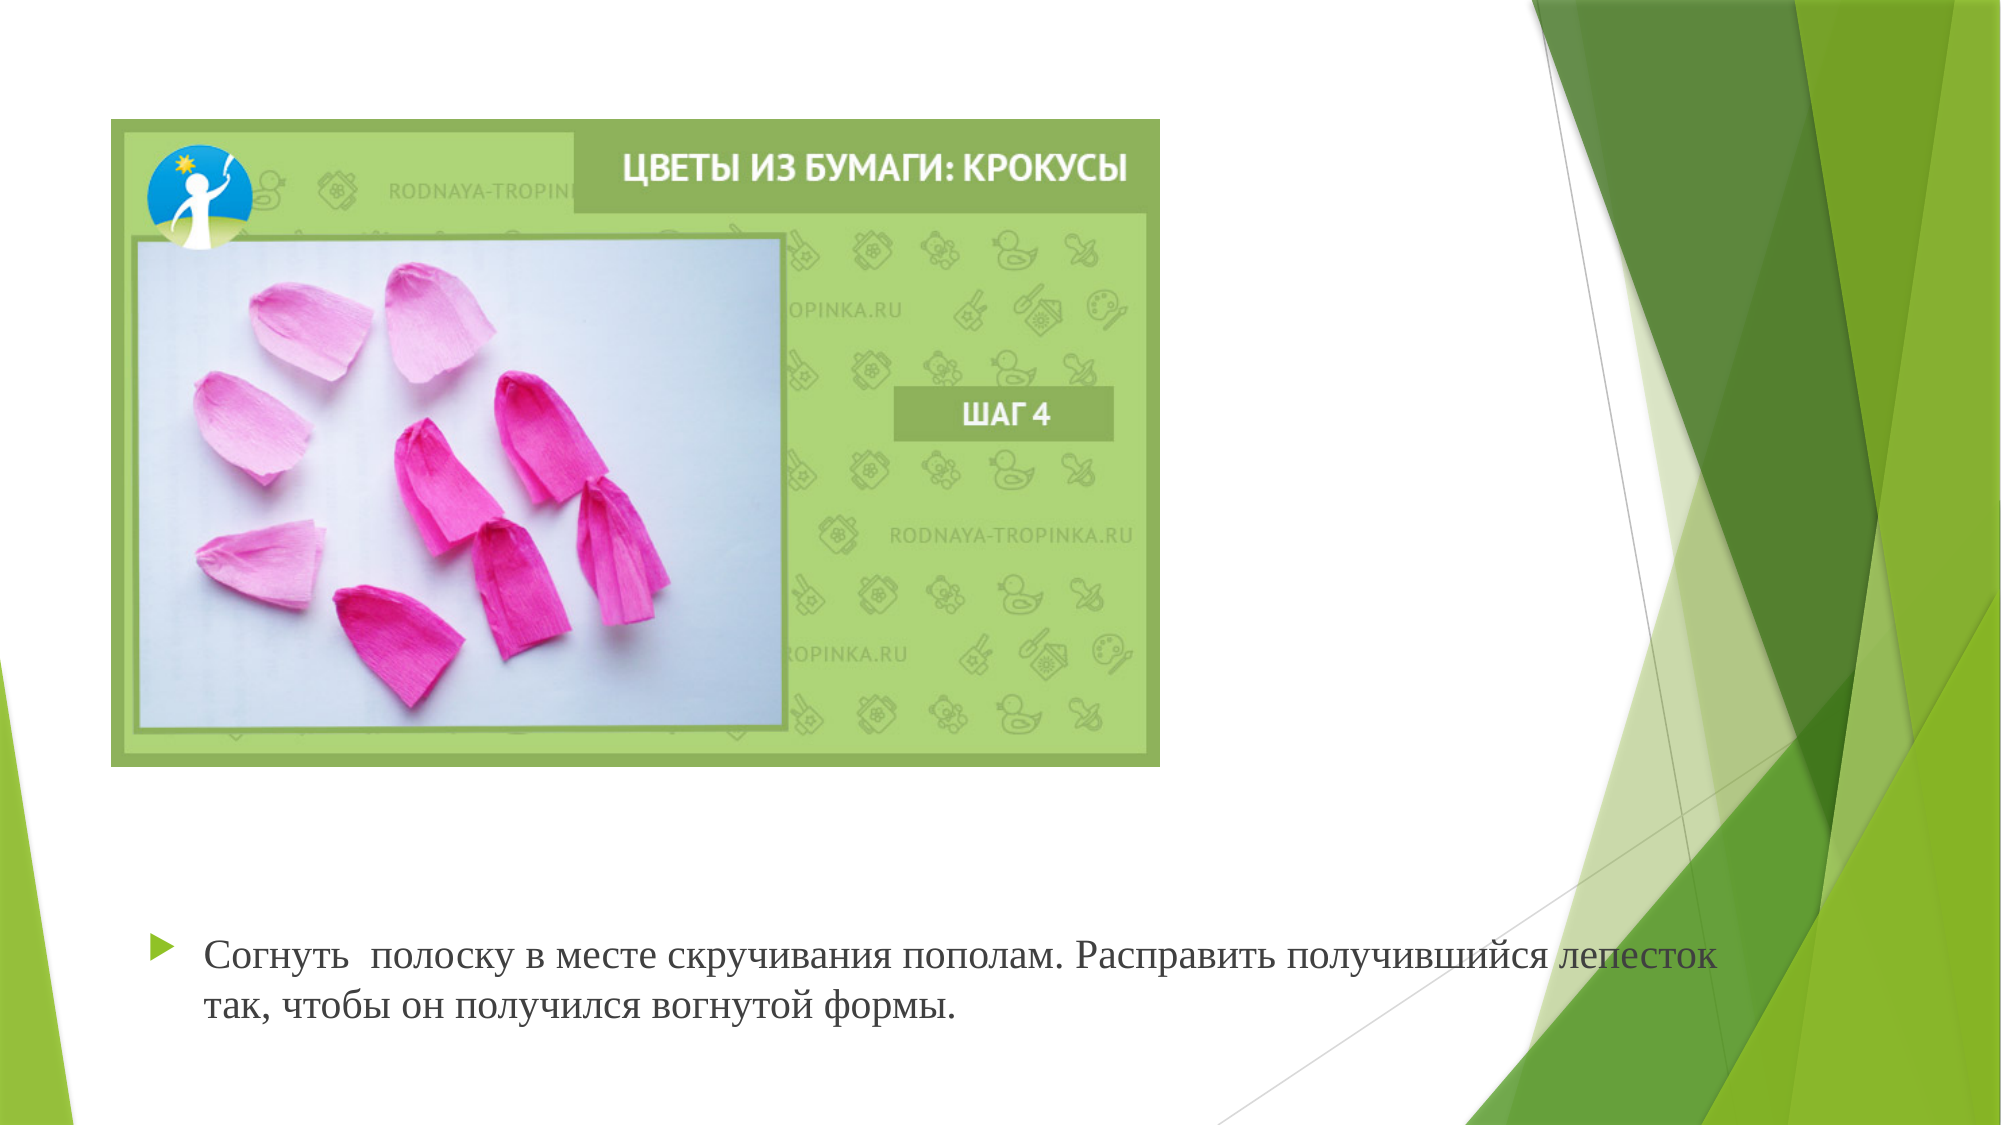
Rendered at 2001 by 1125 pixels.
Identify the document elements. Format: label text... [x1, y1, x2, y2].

list Согнуть полоску в месте скручивания пополам. Расправить получившийся лепесток так, чтобы он получился вогнутой формы. [132, 919, 1756, 1125]
picture [110, 118, 1160, 768]
